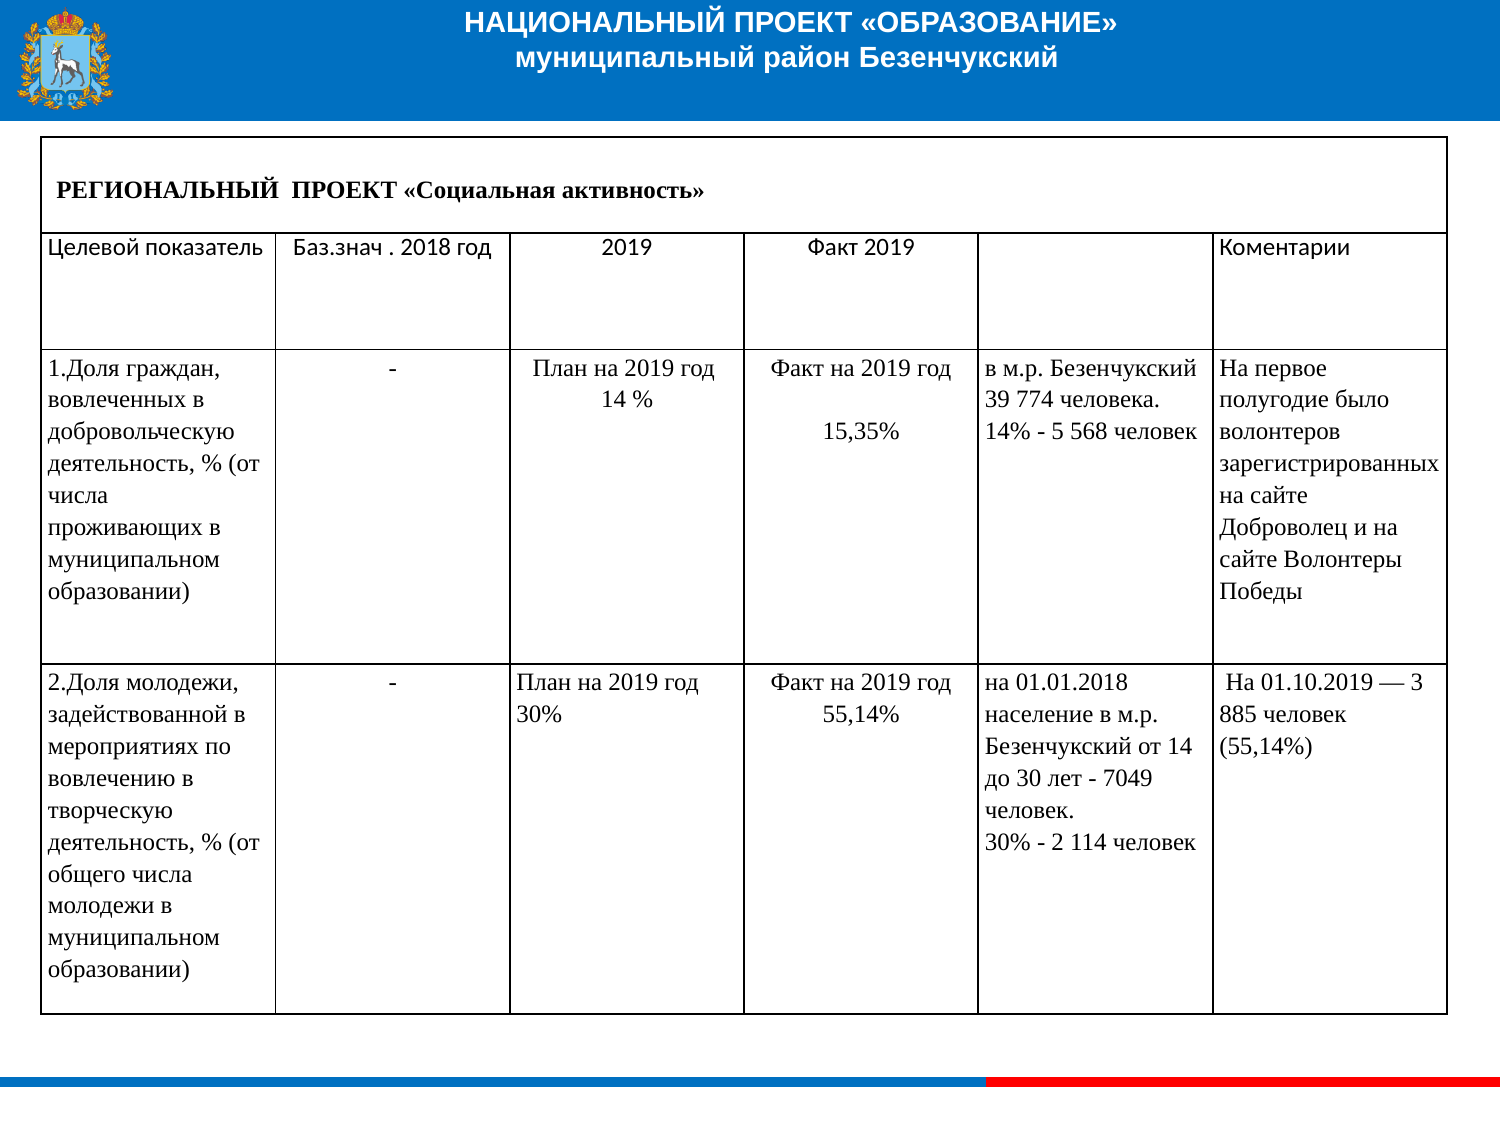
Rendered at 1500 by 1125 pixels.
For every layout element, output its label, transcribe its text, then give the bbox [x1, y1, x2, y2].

table_cell Факт на 2019 год 55,14% [745, 665, 977, 1013]
table_cell [979, 234, 1212, 349]
table_cell 2019 [511, 234, 743, 349]
table_cell Целевой показатель [42, 234, 275, 349]
table_cell на 01.01.2018 население в м.р. Безенчукский от 14 до 30 лет - 7049 человек. 30% - 2 114 человек [979, 665, 1212, 1013]
table_cell План на 2019 год 14 % [511, 350, 743, 663]
table_cell На 01.10.2019 — 3 885 человек (55,14%) [1214, 665, 1446, 1013]
table_cell План на 2019 год 30% [511, 665, 743, 1013]
table_cell в м.р. Безенчукский 39 774 человека. 14% - 5 568 человек [979, 350, 1212, 663]
title НАЦИОНАЛЬНЫЙ ПРОЕКТ «ОБРАЗОВАНИЕ» муниципальный район Безенчукский [194, 0, 1388, 117]
table_cell - [276, 350, 509, 663]
picture [17, 7, 113, 110]
table_cell Баз.знач . 2018 год [276, 234, 509, 349]
table_cell Факт на 2019 год 15,35% [745, 350, 977, 663]
table_cell 2.Доля молодежи, задействованной в мероприятиях по вовлечению в творческую деятельность, % (от общего числа молодежи в муниципальном образовании) [42, 665, 275, 1013]
table_cell На первое полугодие было волонтеров зарегистрированных на сайте Доброволец и на сайте Волонтеры Победы [1214, 350, 1446, 663]
table_cell Коментарии [1214, 234, 1446, 349]
table_cell Факт 2019 [745, 234, 977, 349]
table_cell 1.Доля граждан, вовлеченных в добровольческую деятельность, % (от числа проживающих в муниципальном образовании) [42, 350, 275, 663]
table_cell - [276, 665, 509, 1013]
table_header РЕГИОНАЛЬНЫЙ ПРОЕКТ «Социальная активность» [42, 138, 1446, 232]
